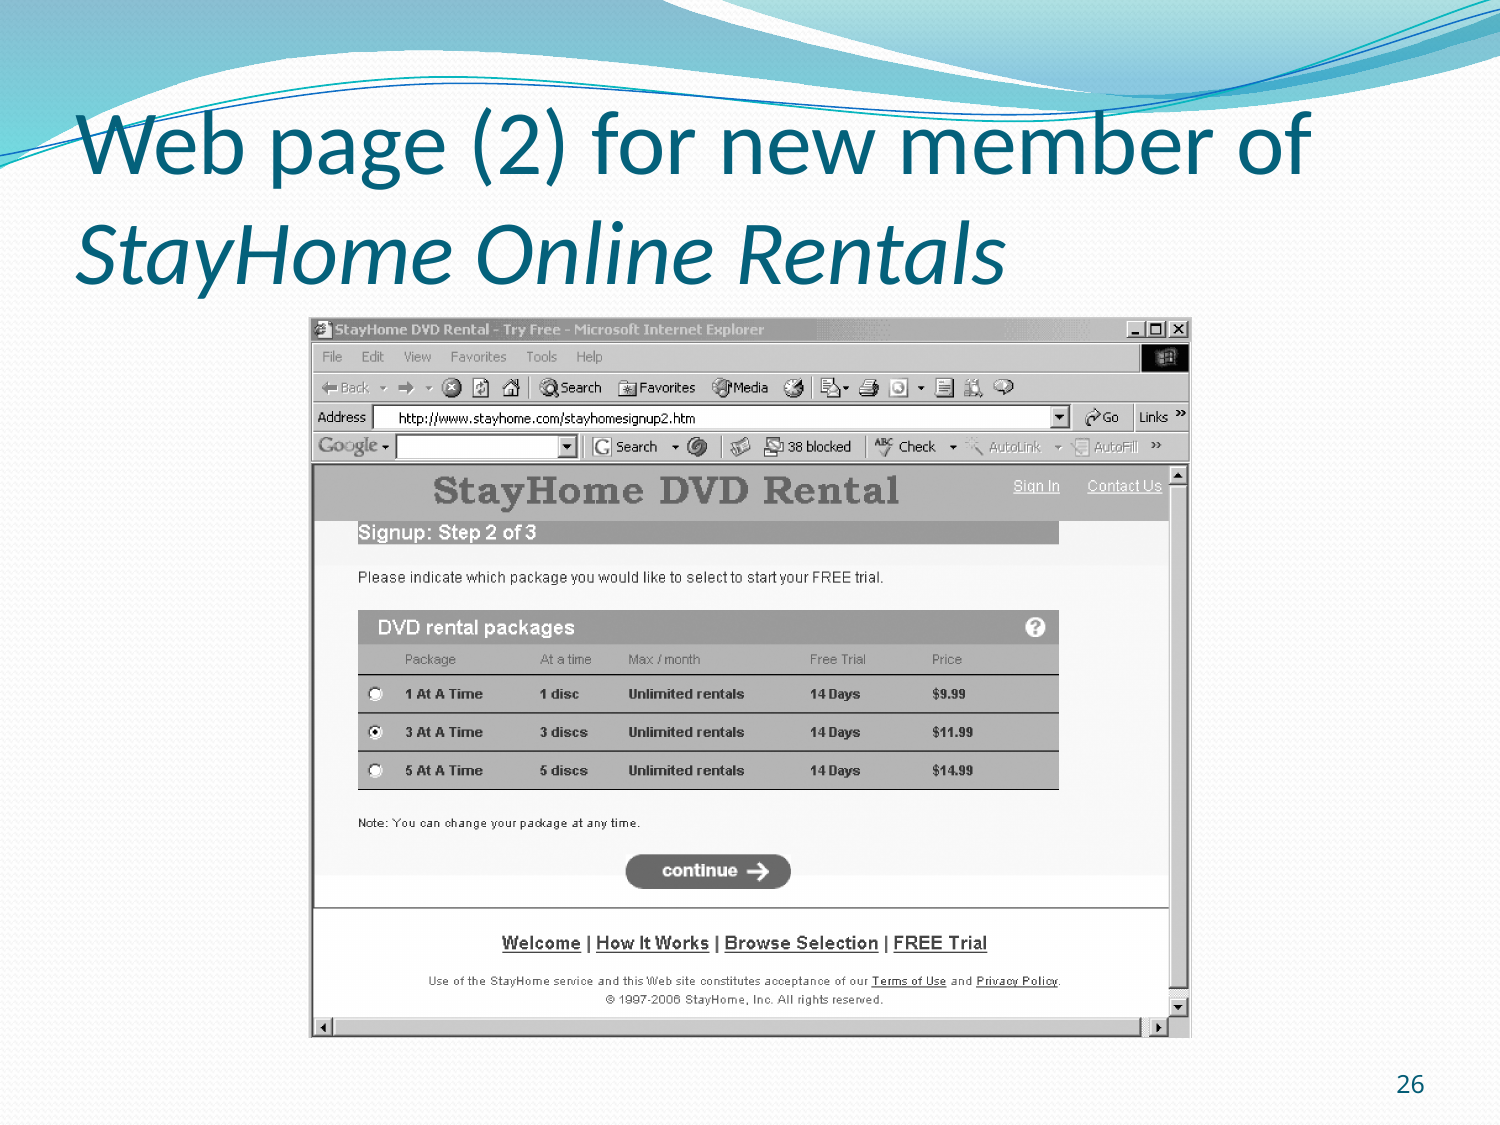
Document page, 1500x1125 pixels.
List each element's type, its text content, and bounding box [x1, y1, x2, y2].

title Web page (2) for new member of StayHome Online Rentals [74, 115, 1460, 304]
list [307, 317, 1193, 1038]
slide_number 26 [1299, 1042, 1425, 1103]
